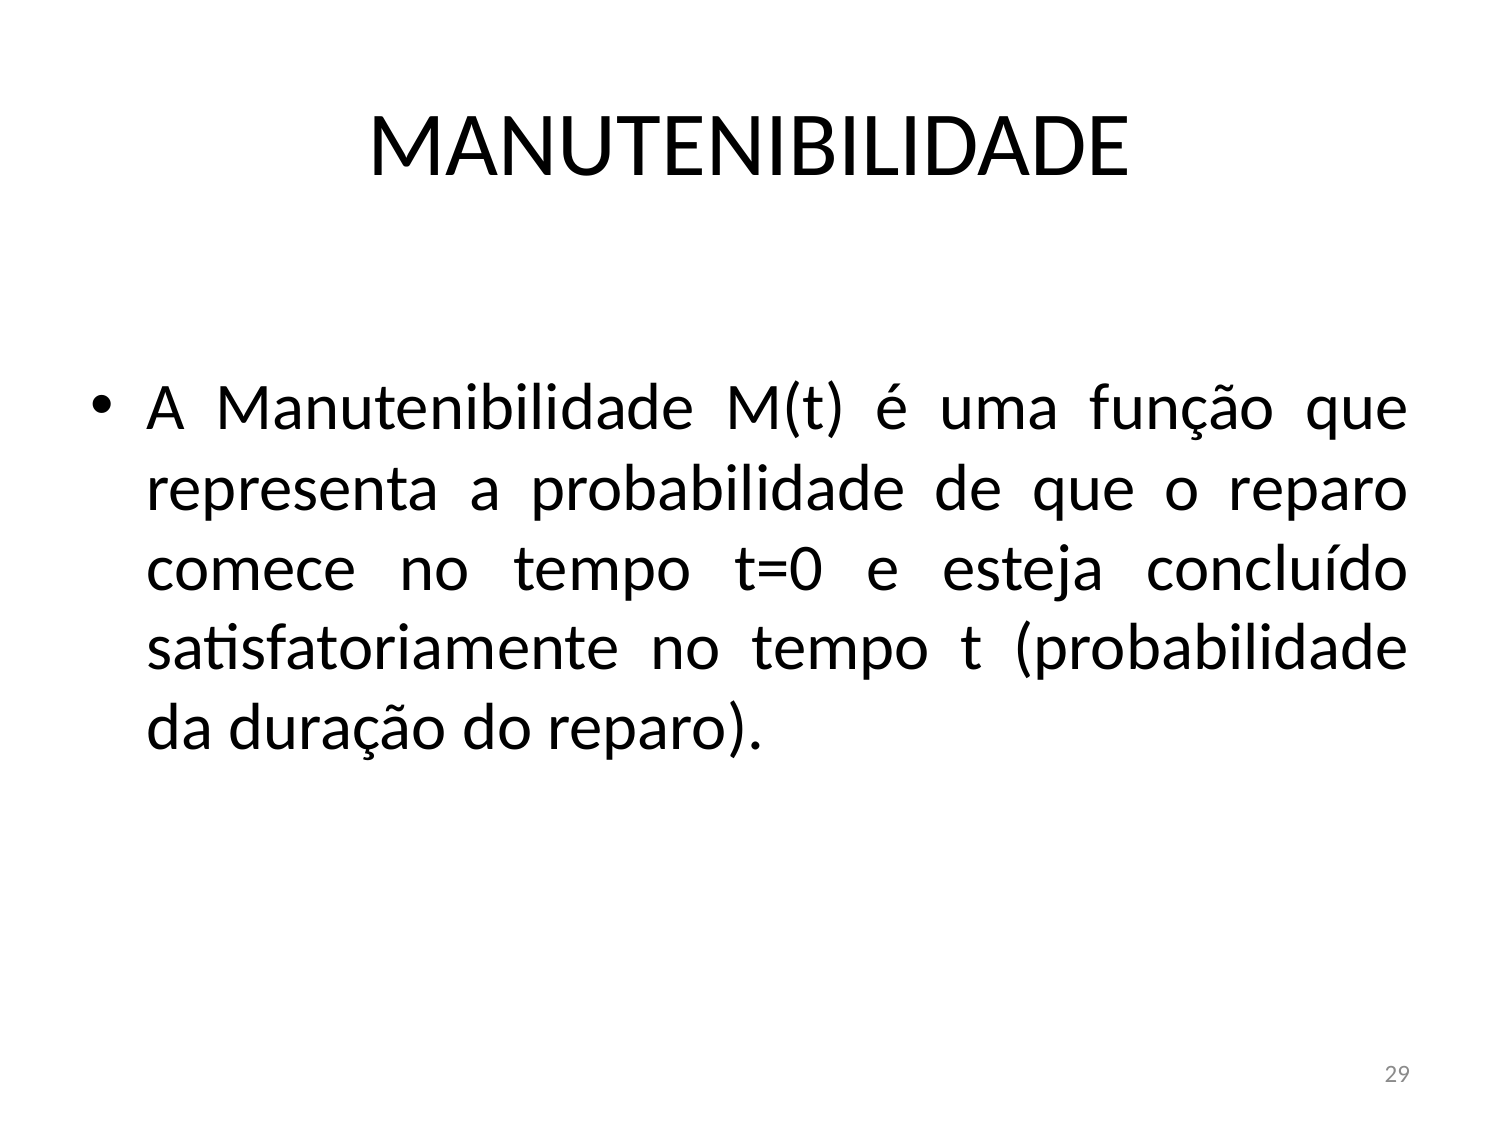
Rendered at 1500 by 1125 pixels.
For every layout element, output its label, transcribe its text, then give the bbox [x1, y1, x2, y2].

title MANUTENIBILIDADE [74, 44, 1426, 233]
slide_number 29 [1074, 1042, 1425, 1103]
list A Manutenibilidade M(t) é uma função que representa a probabilidade de que o reparo comece no tempo t=0 e esteja concluído satisfatoriamente no tempo t (probabilidade da duração do reparo). [74, 262, 1426, 1006]
